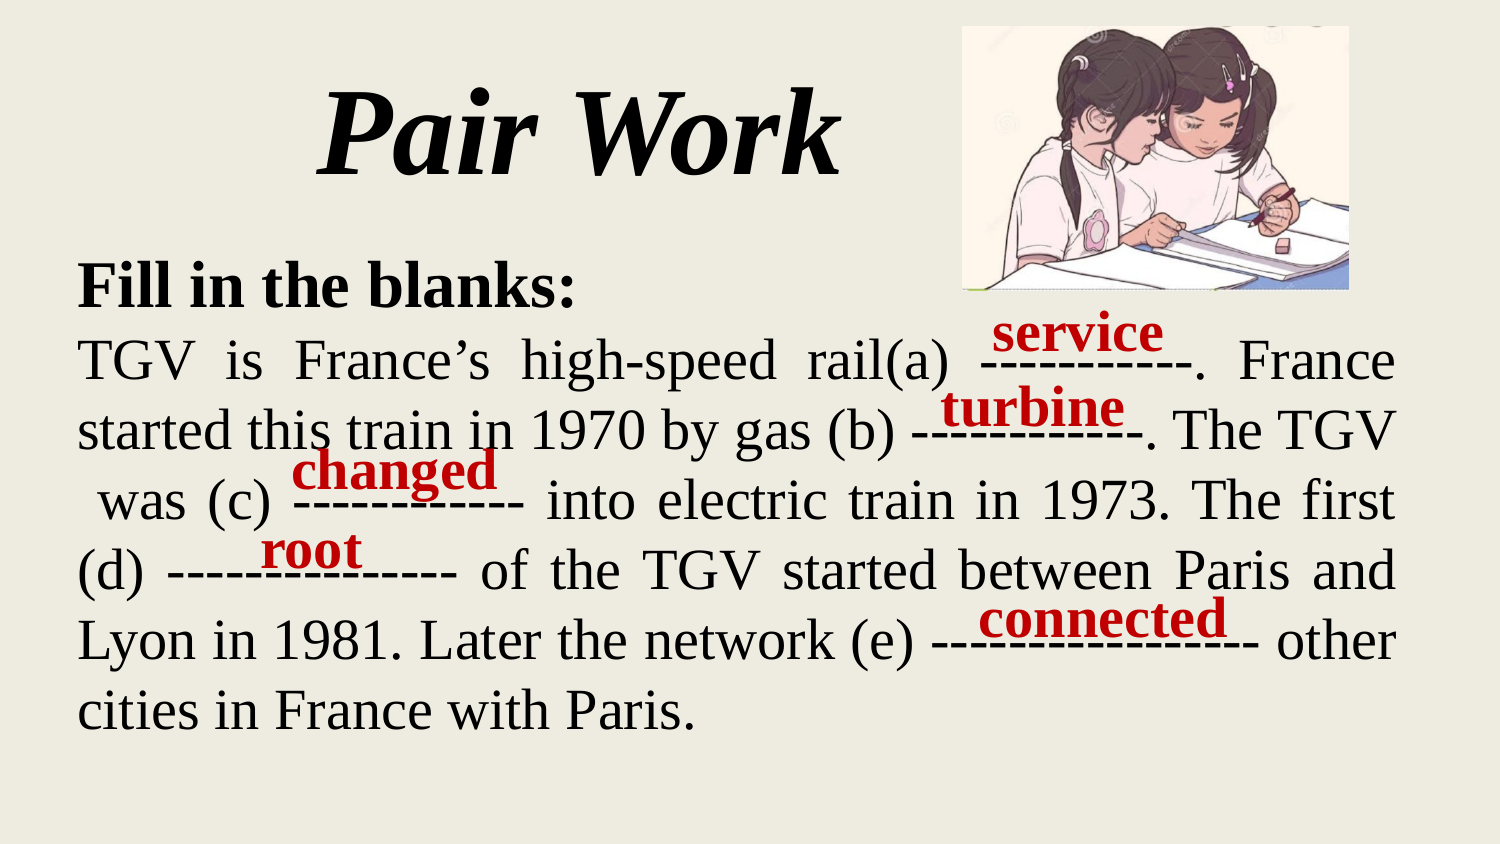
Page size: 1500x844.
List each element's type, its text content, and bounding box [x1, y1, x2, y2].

text_box root [245, 503, 393, 588]
text_box turbine [926, 361, 1141, 446]
text_box Fill in the blanks: TGV is France’s high-speed rail(a) -----------. France started this train in 1970 by gas (b) ------------. The TGV was (c) ------------ into electric train in 1973. The first (d) --------------- of the TGV started between Paris and Lyon in 1981. Later the network (e) ----------------- other cities in France with Paris. [62, 233, 1413, 749]
text_box changed [276, 423, 514, 509]
text_box connected [964, 571, 1244, 657]
text_box service [978, 299, 1179, 371]
text_box Pair Work [301, 42, 957, 207]
picture [962, 26, 1349, 291]
